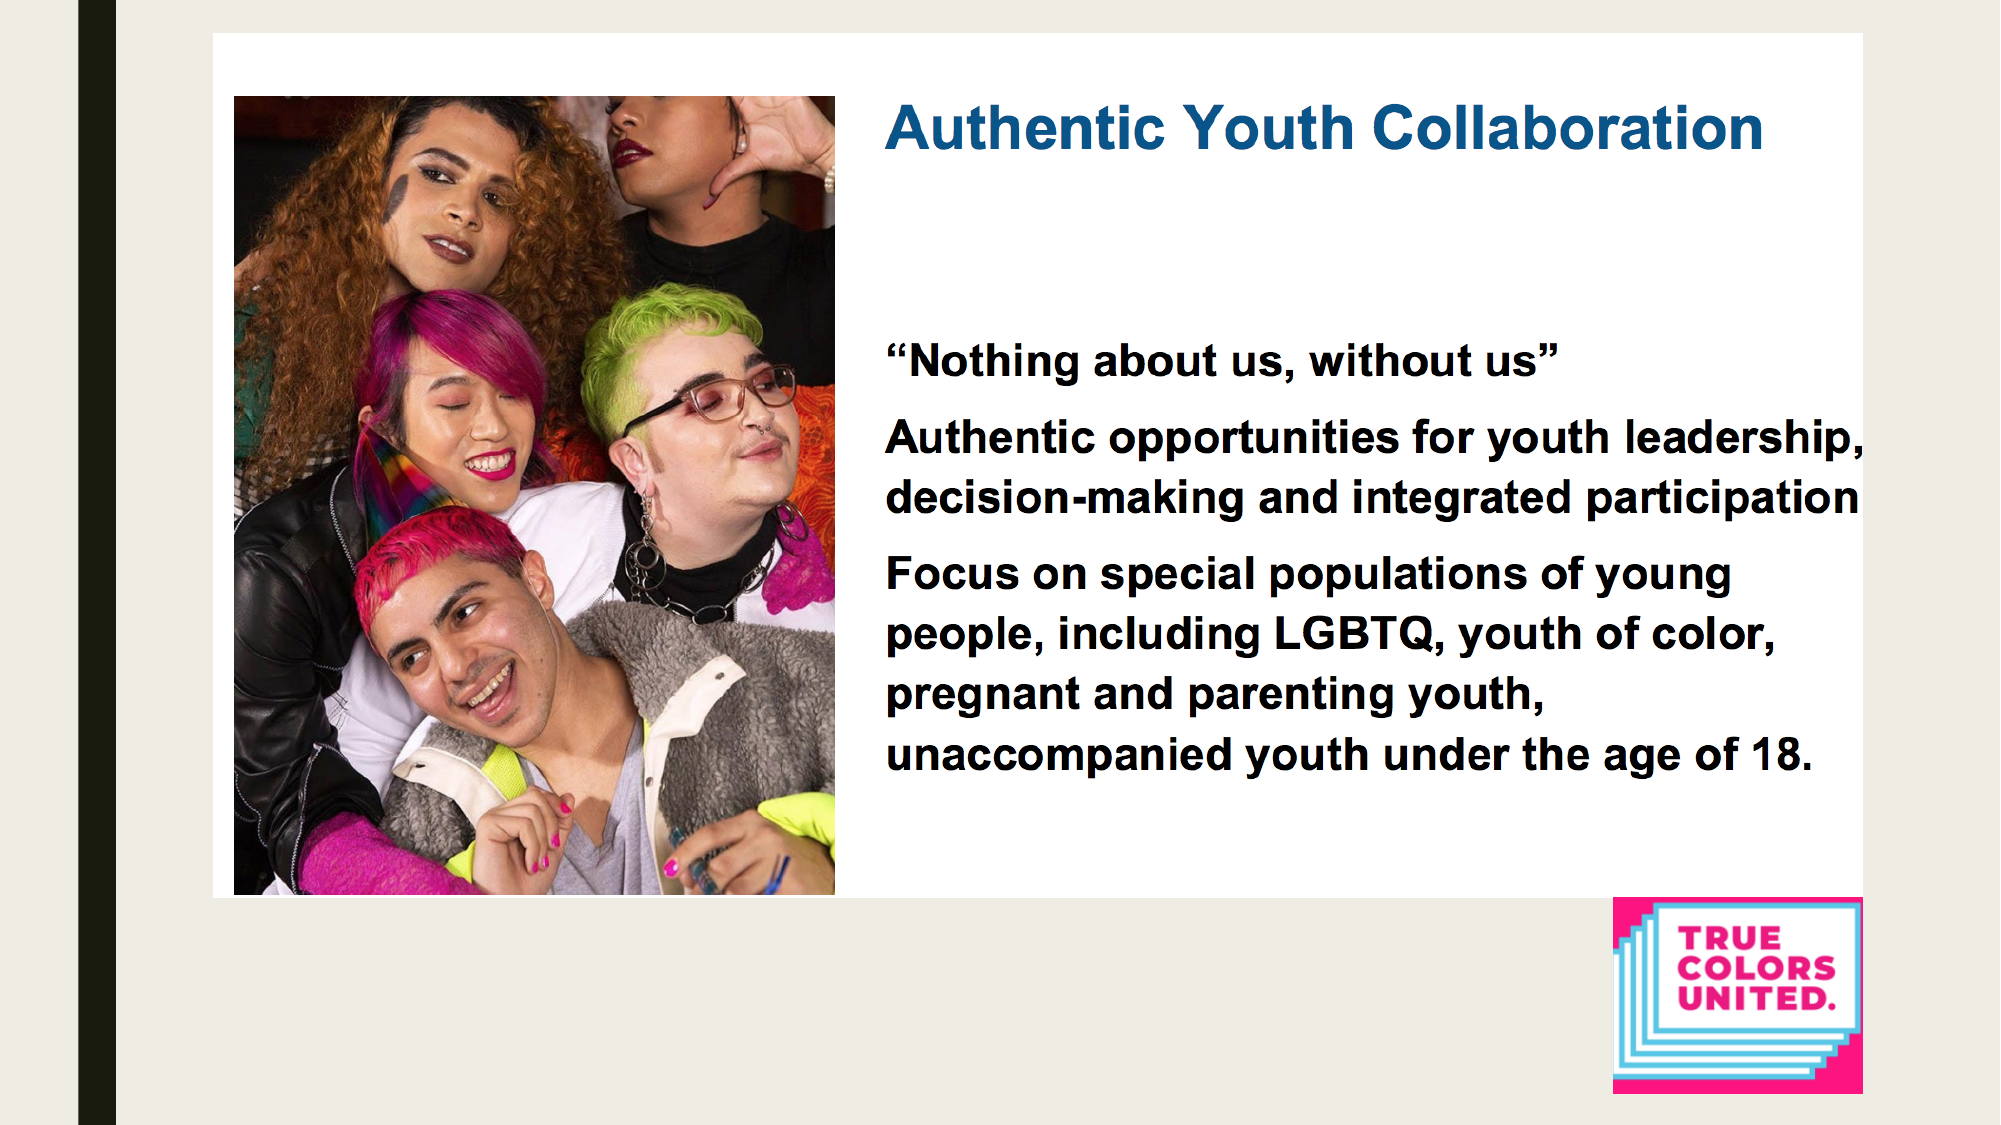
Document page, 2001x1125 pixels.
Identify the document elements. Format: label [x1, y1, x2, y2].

picture [212, 33, 1863, 1094]
